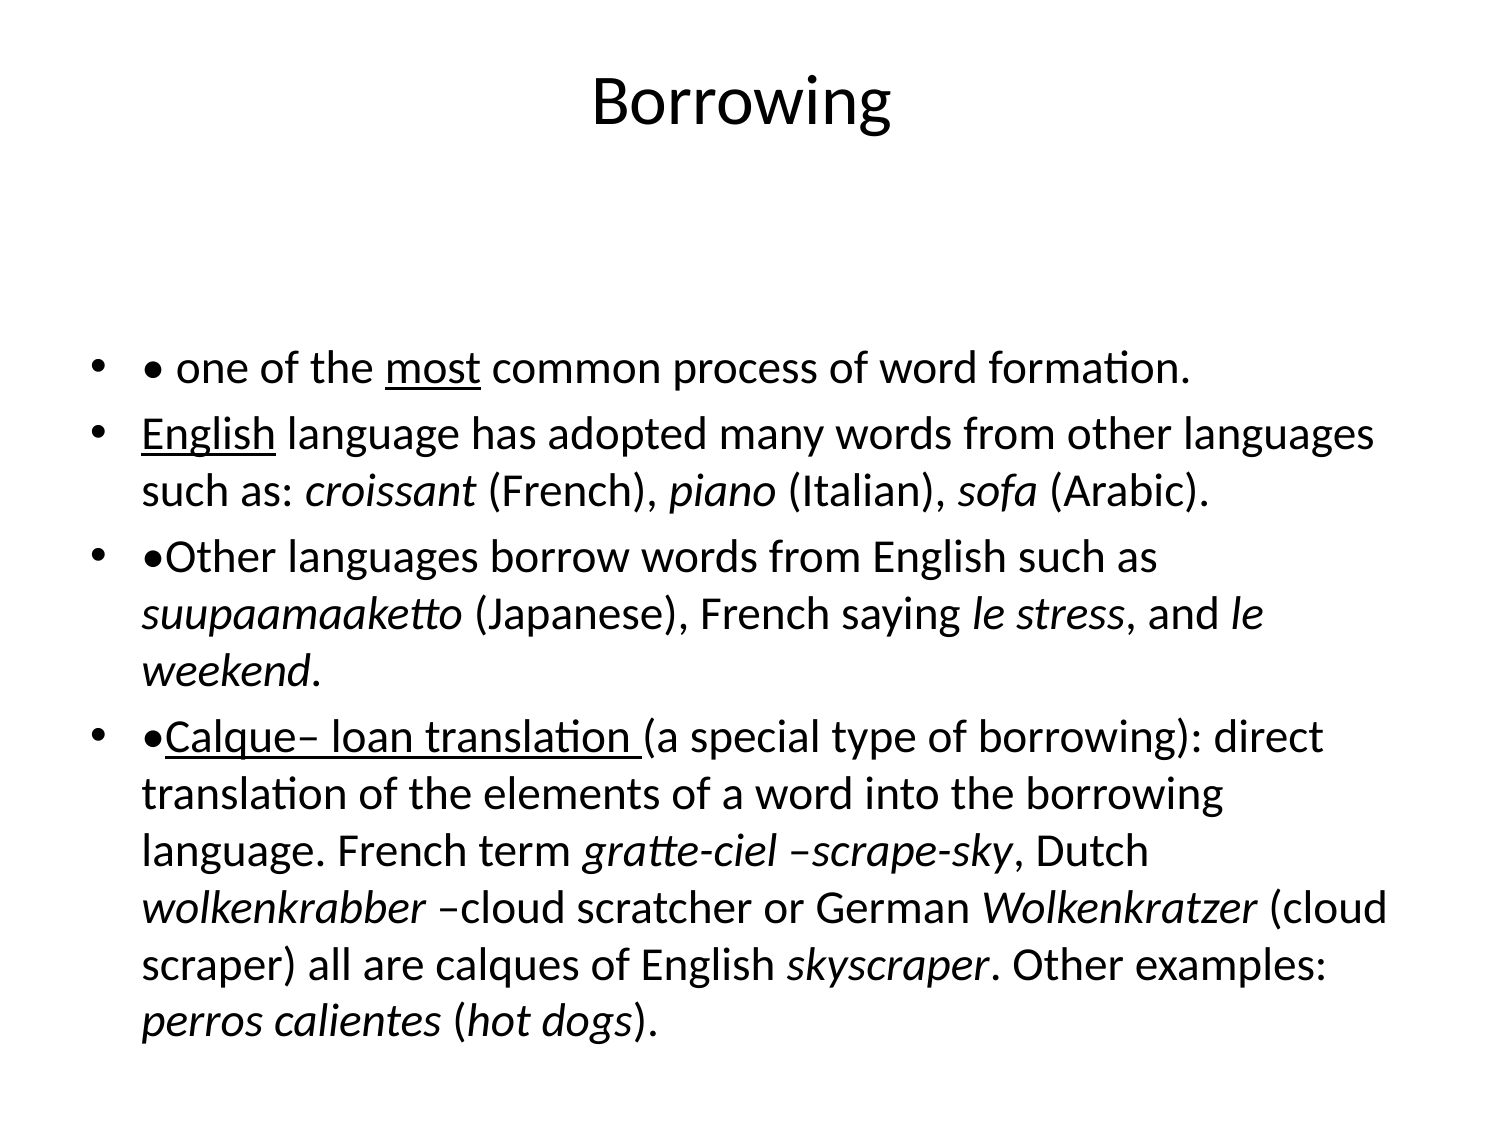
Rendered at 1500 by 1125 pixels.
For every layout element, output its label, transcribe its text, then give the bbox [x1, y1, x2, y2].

list • one of the most common process of word formation. English language has adopted many words from other languages such as: croissant (French), piano (Italian), sofa (Arabic). •Other languages borrow words from English such as suupaamaaketto (Japanese), French saying le stress, and le weekend. •Calque– loan translation (a special type of borrowing): direct translation of the elements of a word into the borrowing language. French term gratte-ciel –scrape-sky, Dutch wolkenkrabber –cloud scratcher or German Wolkenkratzer (cloud scraper) all are calques of English skyscraper. Other examples: perros calientes (hot dogs). [75, 262, 1425, 1100]
title Borrowing [75, 45, 1425, 233]
